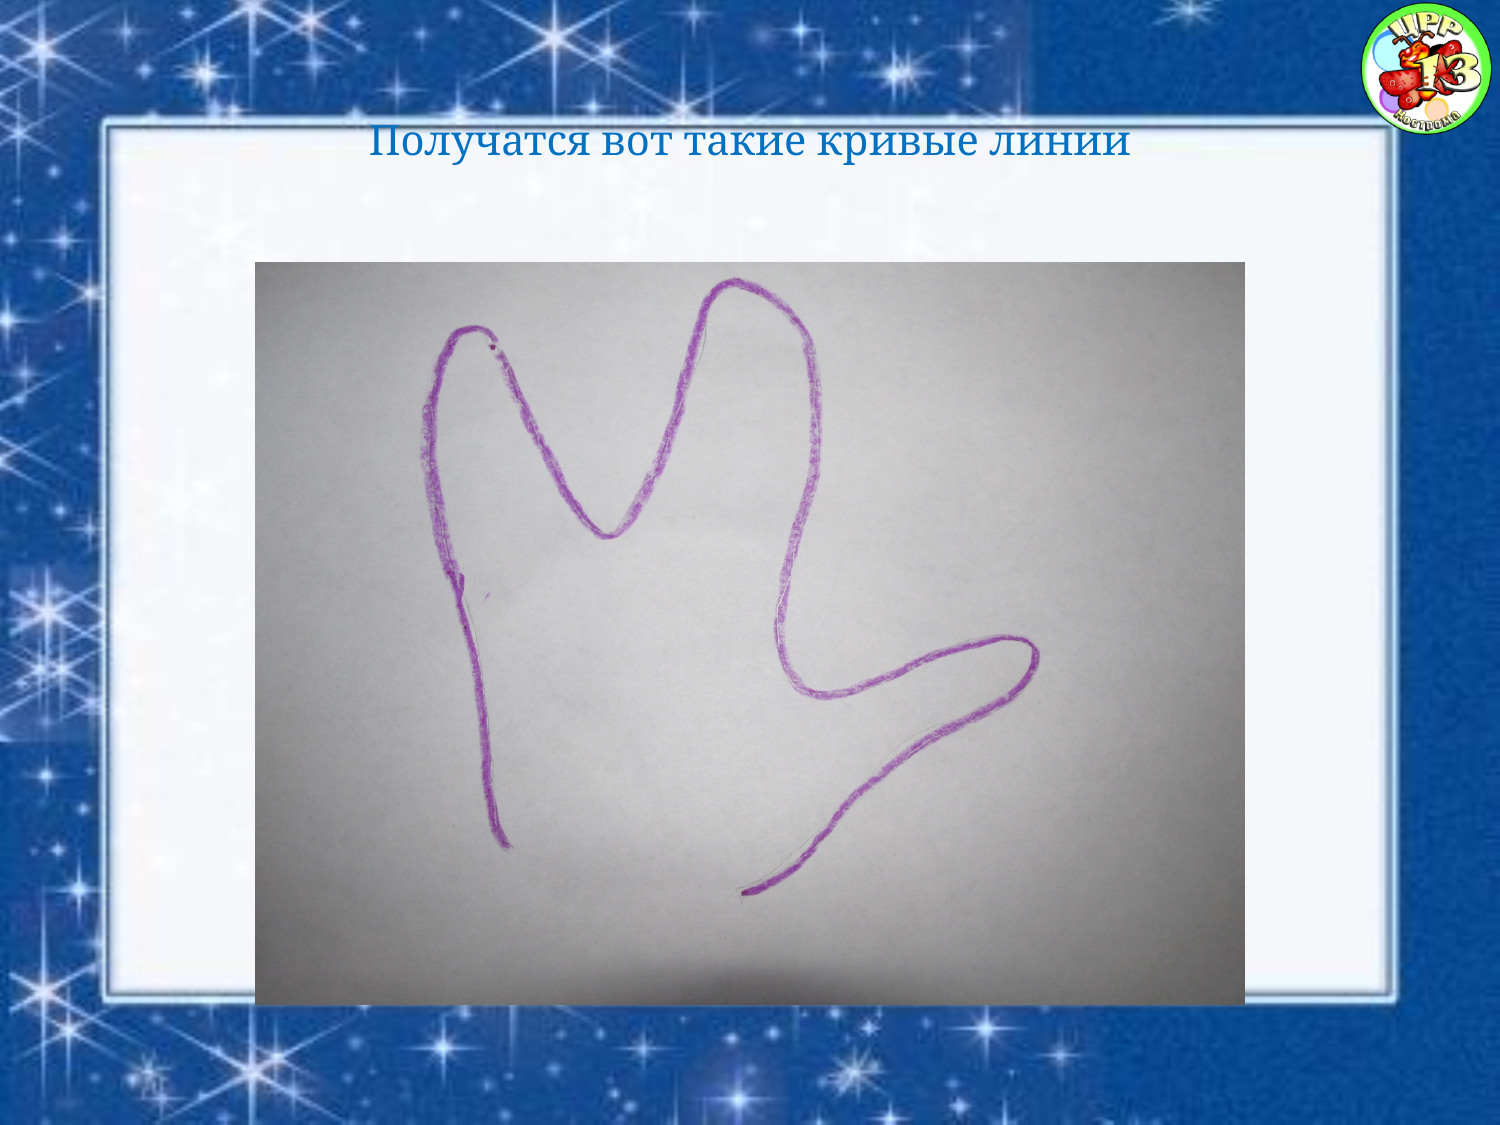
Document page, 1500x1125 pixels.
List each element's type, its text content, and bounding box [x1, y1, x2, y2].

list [254, 262, 1246, 1006]
picture [0, 0, 1500, 1125]
title Получатся вот такие кривые линии [75, 45, 1425, 233]
